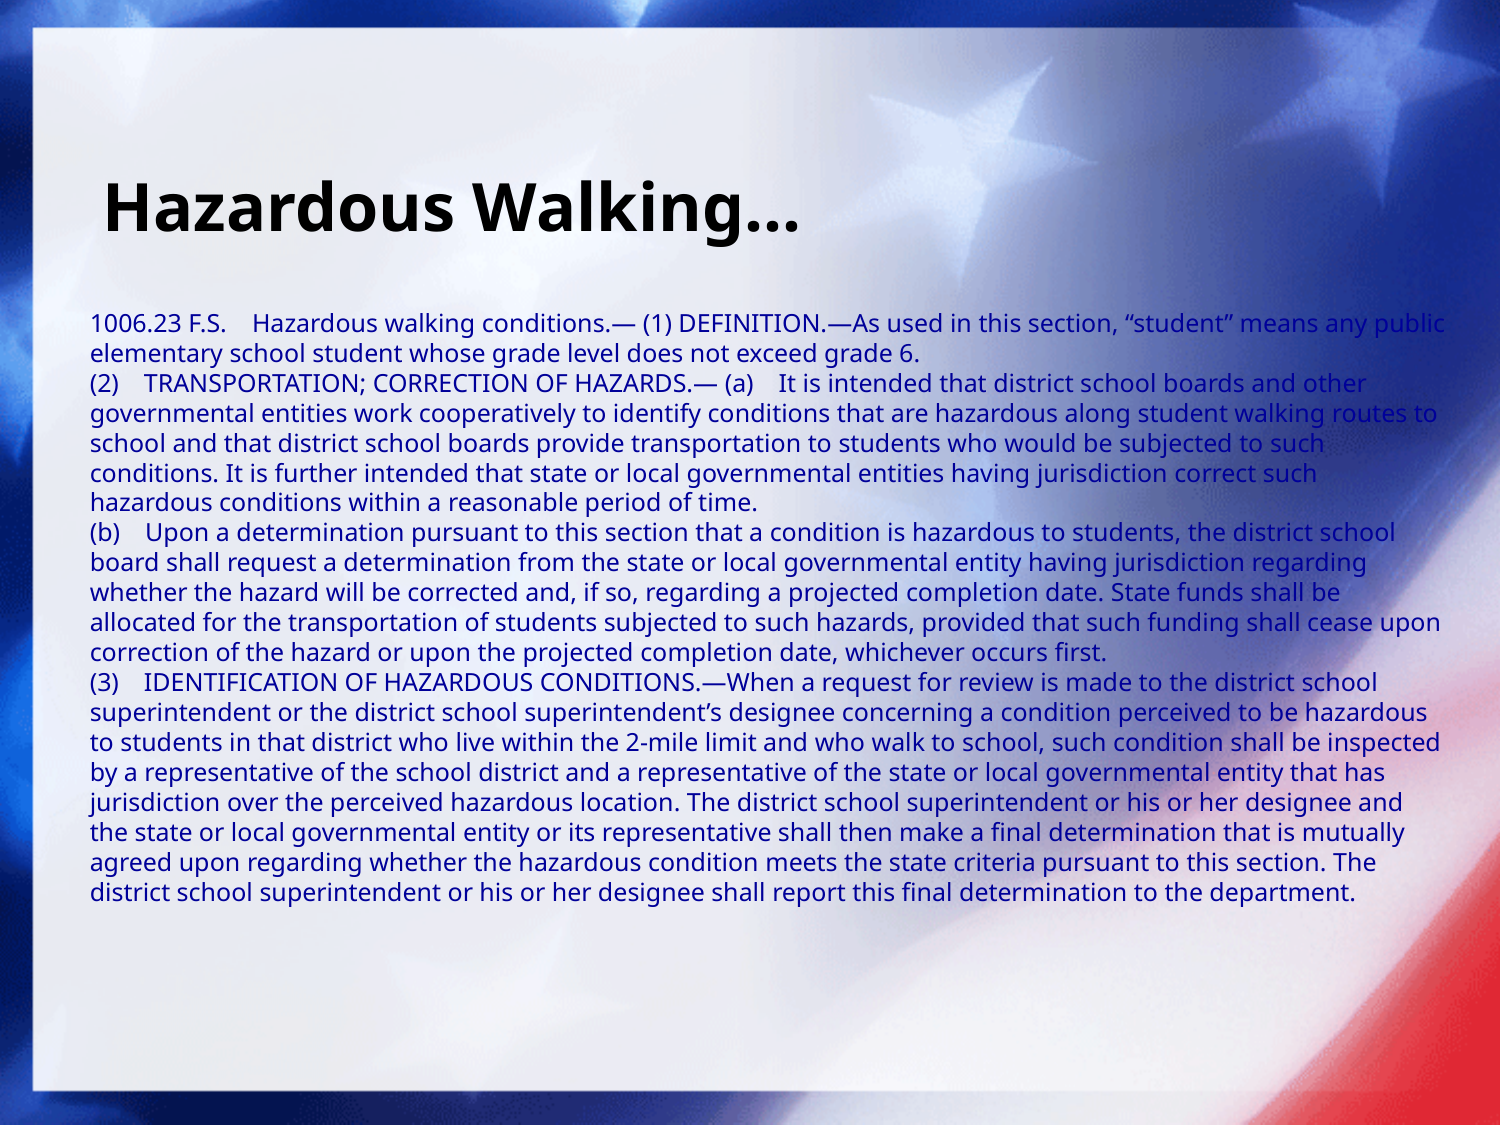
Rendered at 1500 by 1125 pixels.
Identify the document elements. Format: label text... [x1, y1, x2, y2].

title Hazardous Walking… [87, 62, 1401, 253]
text_box 1006.23 F.S. Hazardous walking conditions.— (1) DEFINITION.—As used in this section, “student” means any public elementary school student whose grade level does not exceed grade 6. (2) TRANSPORTATION; CORRECTION OF HAZARDS.— (a) It is intended that district school boards and other governmental entities work cooperatively to identify conditions that are hazardous along student walking routes to school and that district school boards provide transportation to students who would be subjected to such conditions. It is further intended that state or local governmental entities having jurisdiction correct such hazardous conditions within a reasonable period of time. (b) Upon a determination pursuant to this section that a condition is hazardous to students, the district school board shall request a determination from the state or local governmental entity having jurisdiction regarding whether the hazard will be corrected and, if so, regarding a projected completion date. State funds shall be allocated for the transportation of students subjected to such hazards, provided that such funding shall cease upon correction of the hazard or upon the projected completion date, whichever occurs first. (3) IDENTIFICATION OF HAZARDOUS CONDITIONS.—When a request for review is made to the district school superintendent or the district school superintendent’s designee concerning a condition perceived to be hazardous to students in that district who live within the 2-mile limit and who walk to school, such condition shall be inspected by a representative of the school district and a representative of the state or local governmental entity that has jurisdiction over the perceived hazardous location. The district school superintendent or his or her designee and the state or local governmental entity or its representative shall then make a final determination that is mutually agreed upon regarding whether the hazardous condition meets the state criteria pursuant to this section. The district school superintendent or his or her designee shall report this final determination to the department. [75, 299, 1463, 914]
picture [0, 0, 1500, 1125]
